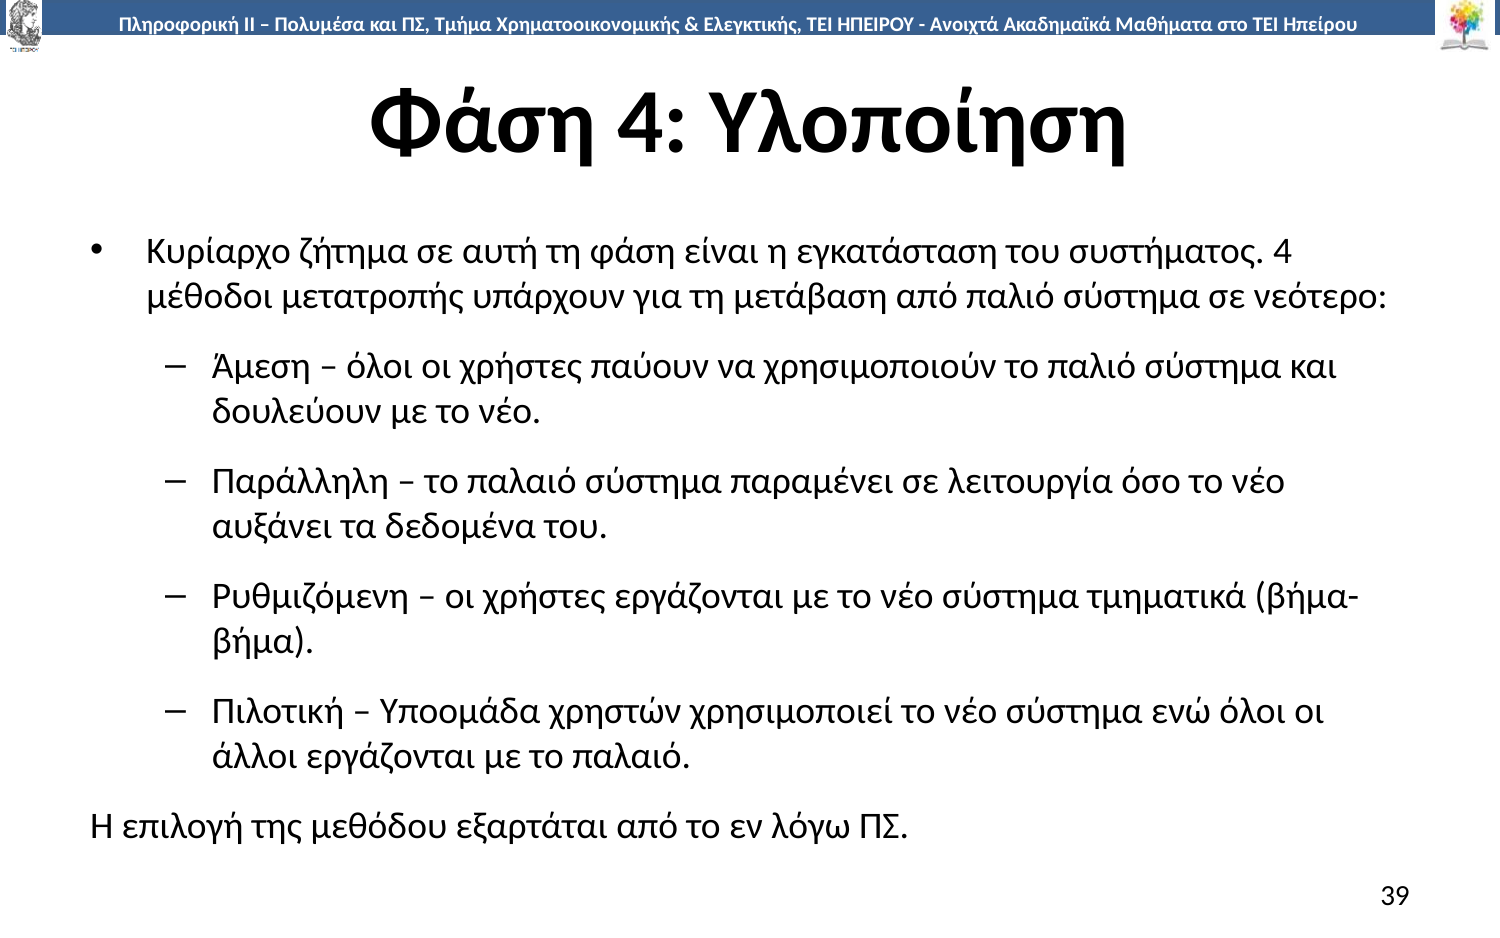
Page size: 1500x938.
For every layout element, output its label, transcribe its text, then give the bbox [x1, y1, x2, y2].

picture [1435, 0, 1495, 52]
list Κυρίαρχο ζήτημα σε αυτή τη φάση είναι η εγκατάσταση του συστήματος. 4 μέθοδοι μετατροπής υπάρχουν για τη μετάβαση από παλιό σύστημα σε νεότερο: Άμεση – όλοι οι χρήστες παύουν να χρησιμοποιούν το παλιό σύστημα και δουλεύουν με το νέο. Παράλληλη – το παλαιό σύστημα παραμένει σε λειτουργία όσο το νέο αυξάνει τα δεδομένα του. Ρυθμιζόμενη – οι χρήστες εργάζονται με το νέο σύστημα τμηματικά (βήμα-βήμα). Πιλοτική – Υποομάδα χρηστών χρησιμοποιεί το νέο σύστημα ενώ όλοι οι άλλοι εργάζονται με το παλαιό. Η επιλογή της μεθόδου εξαρτάται από το εν λόγω ΠΣ. [75, 218, 1425, 838]
picture [6, 0, 42, 54]
slide_number 39 [1074, 868, 1425, 919]
title Φάση 4: Υλοποίηση [75, 37, 1425, 194]
